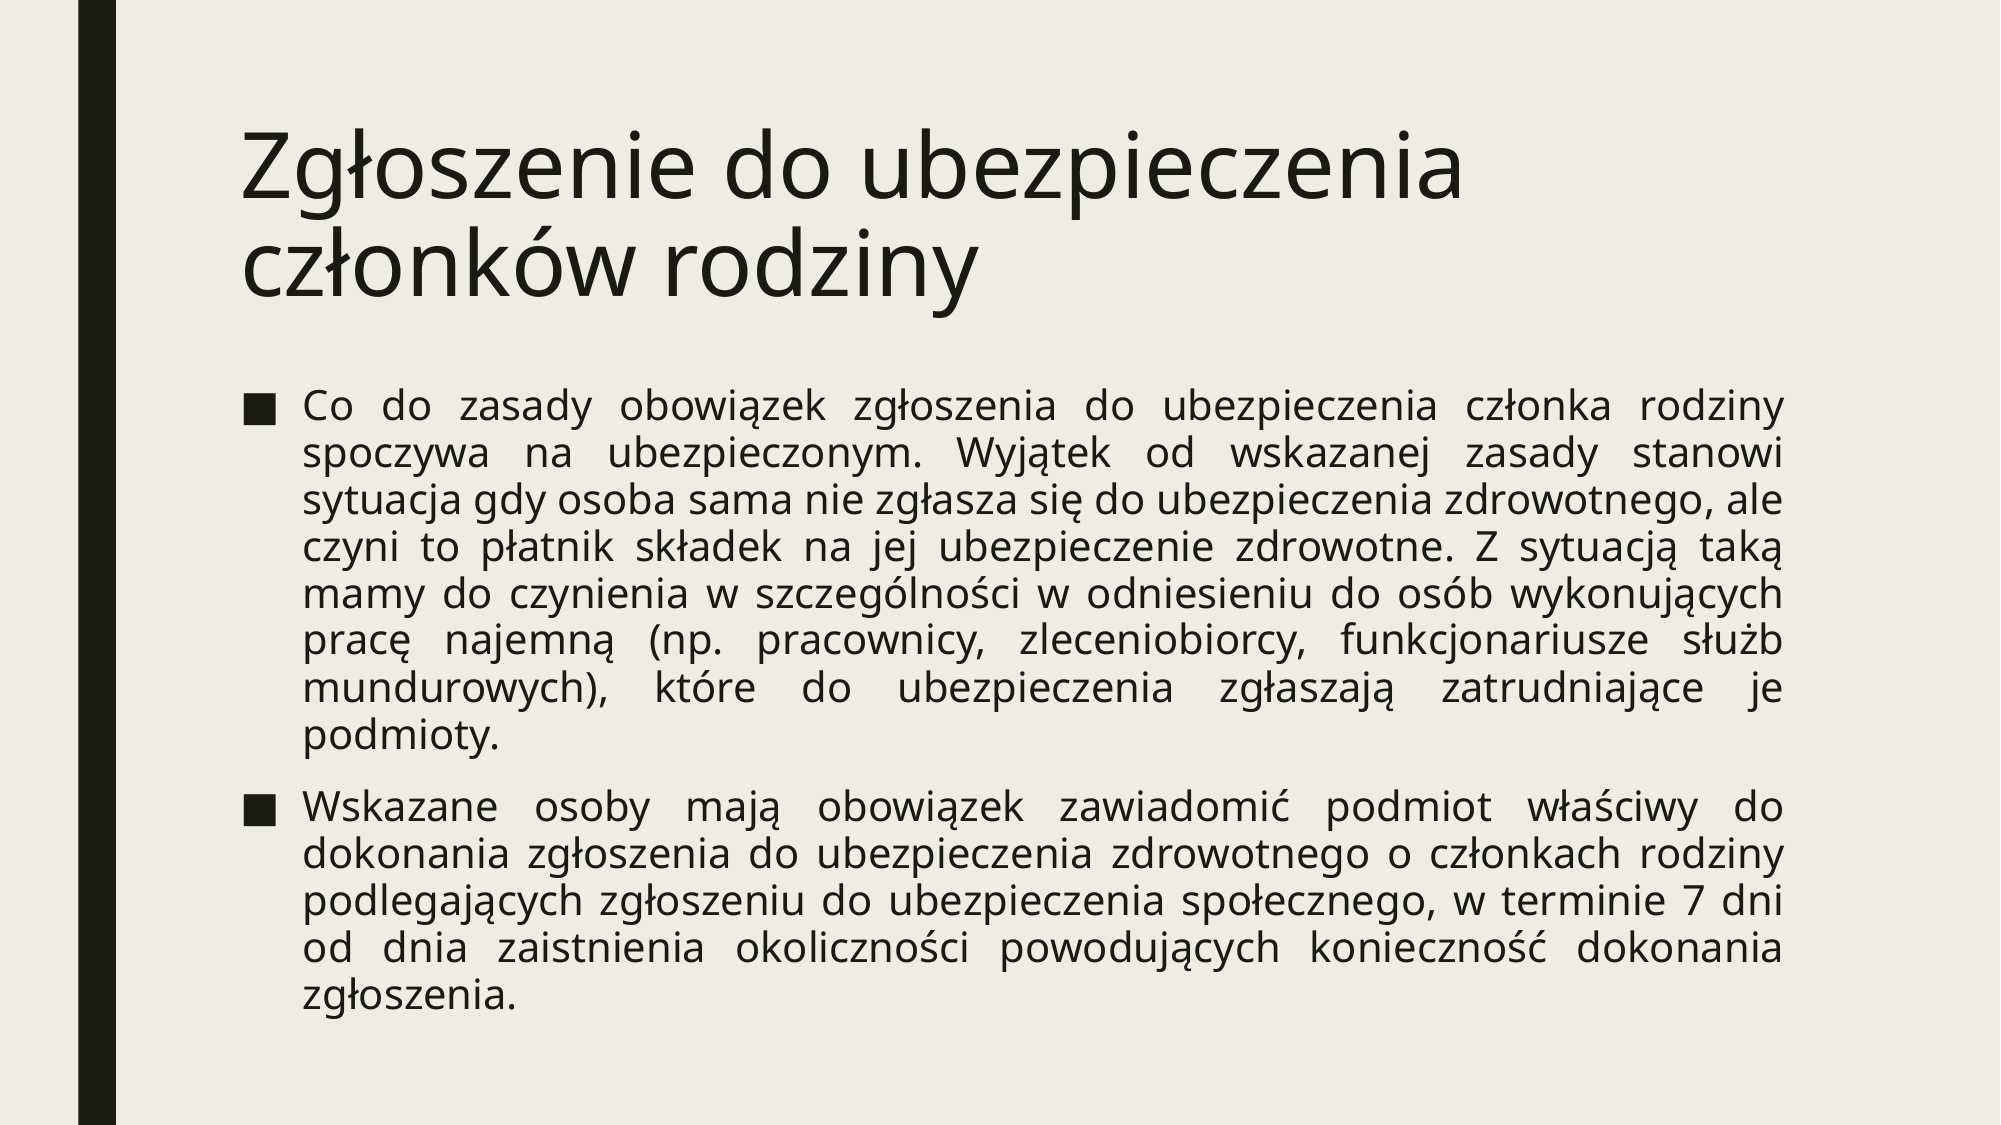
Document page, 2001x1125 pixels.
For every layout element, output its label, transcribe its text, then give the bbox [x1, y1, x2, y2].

title Zgłoszenie do ubezpieczenia członków rodziny [225, 112, 1800, 357]
list Co do zasady obowiązek zgłoszenia do ubezpieczenia członka rodziny spoczywa na ubezpieczonym. Wyjątek od wskazanej zasady stanowi sytuacja gdy osoba sama nie zgłasza się do ubezpieczenia zdrowotnego, ale czyni to płatnik składek na jej ubezpieczenie zdrowotne. Z sytuacją taką mamy do czynienia w szczególności w odniesieniu do osób wykonujących pracę najemną (np. pracownicy, zleceniobiorcy, funkcjonariusze służb mundurowych), które do ubezpieczenia zgłaszają zatrudniające je podmioty. Wskazane osoby mają obowiązek zawiadomić podmiot właściwy do dokonania zgłoszenia do ubezpieczenia zdrowotnego o członkach rodziny podlegających zgłoszeniu do ubezpieczenia społecznego, w terminie 7 dni od dnia zaistnienia okoliczności powodujących konieczność dokonania zgłoszenia. [225, 375, 1800, 963]
